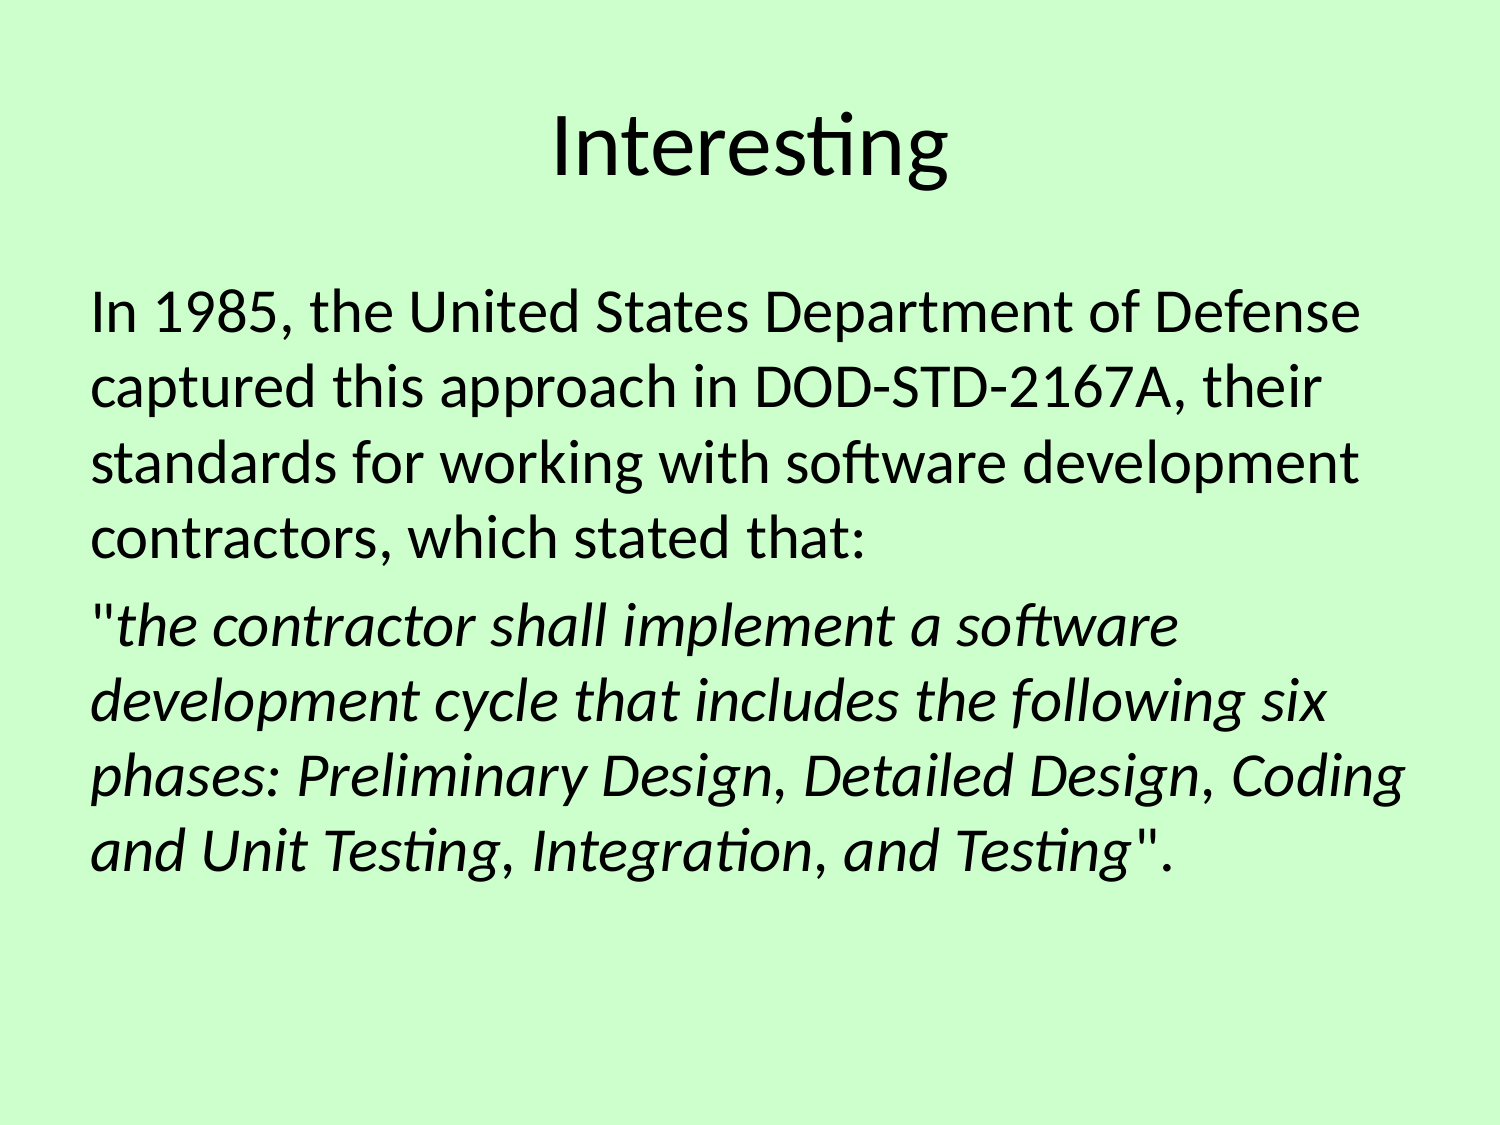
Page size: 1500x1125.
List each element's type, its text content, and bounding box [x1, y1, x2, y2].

list In 1985, the United States Department of Defense captured this approach in DOD-STD-2167A, their standards for working with software development contractors, which stated that: "the contractor shall implement a software development cycle that includes the following six phases: Preliminary Design, Detailed Design, Coding and Unit Testing, Integration, and Testing". [75, 262, 1425, 1005]
title Interesting [75, 45, 1425, 233]
